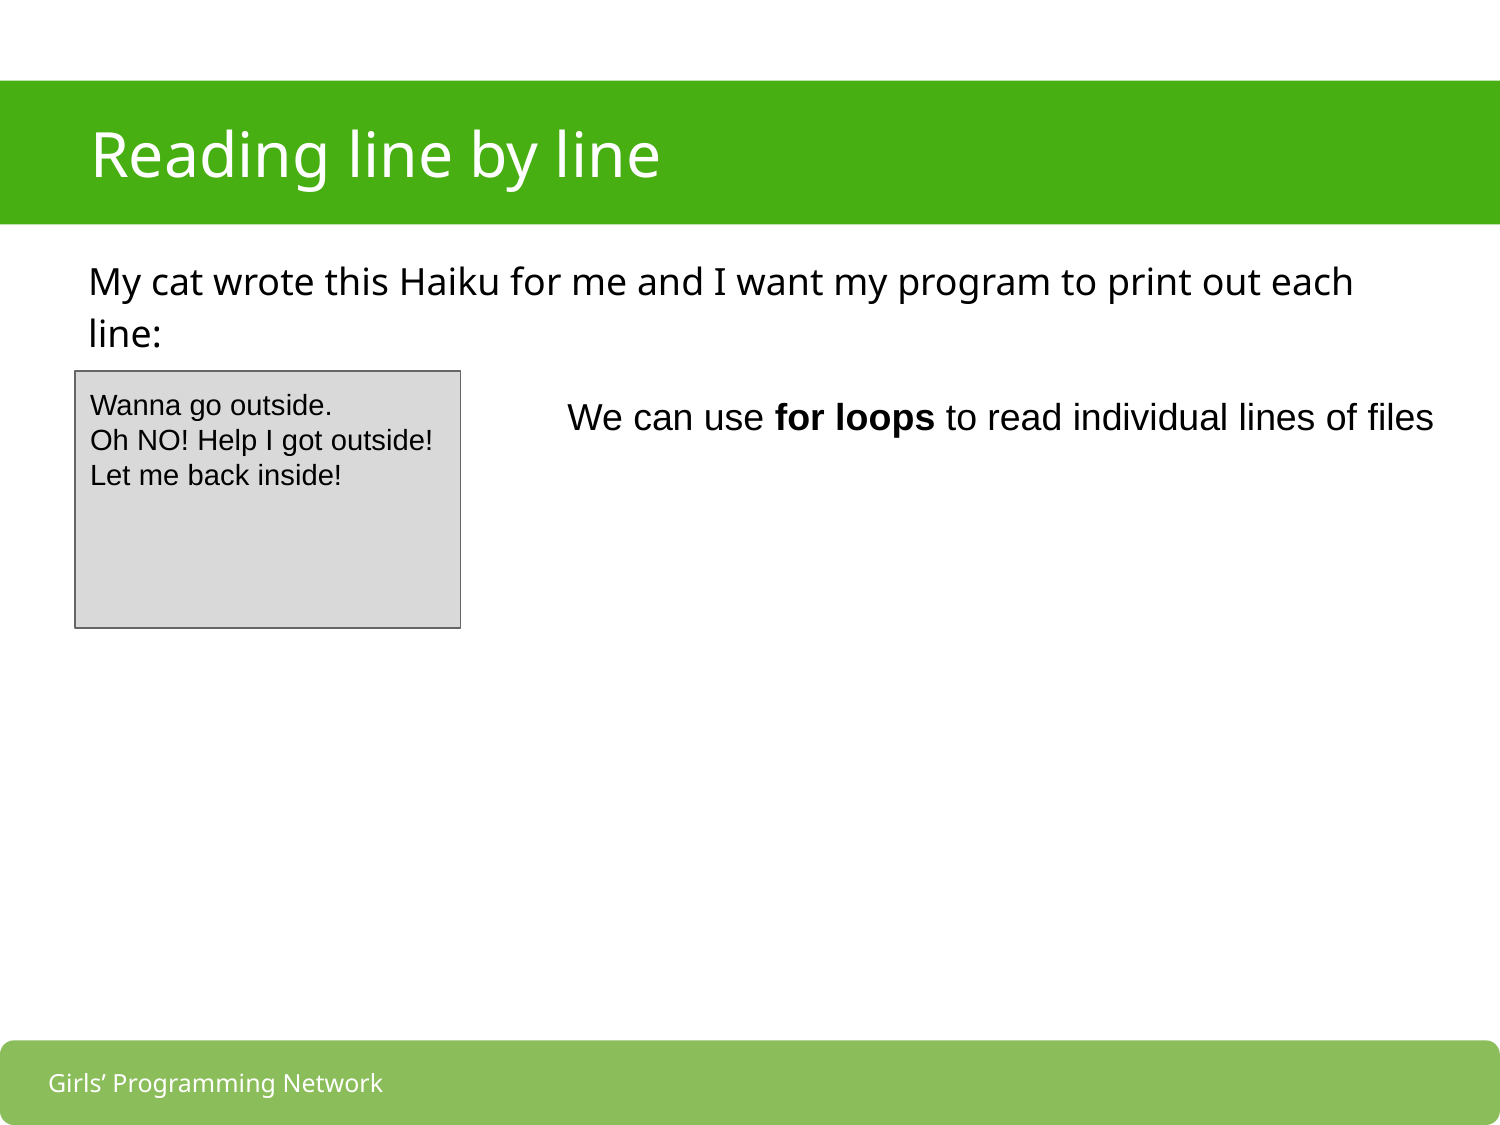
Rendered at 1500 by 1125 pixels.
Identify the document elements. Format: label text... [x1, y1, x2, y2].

text_box Wanna go outside. Oh NO! Help I got outside! Let me back inside! [75, 371, 461, 629]
title Reading line by line [75, 80, 1425, 225]
list We can use for loops to read individual lines of files [552, 371, 1466, 1125]
list My cat wrote this Haiku for me and I want my program to print out each line: [73, 236, 1423, 1027]
